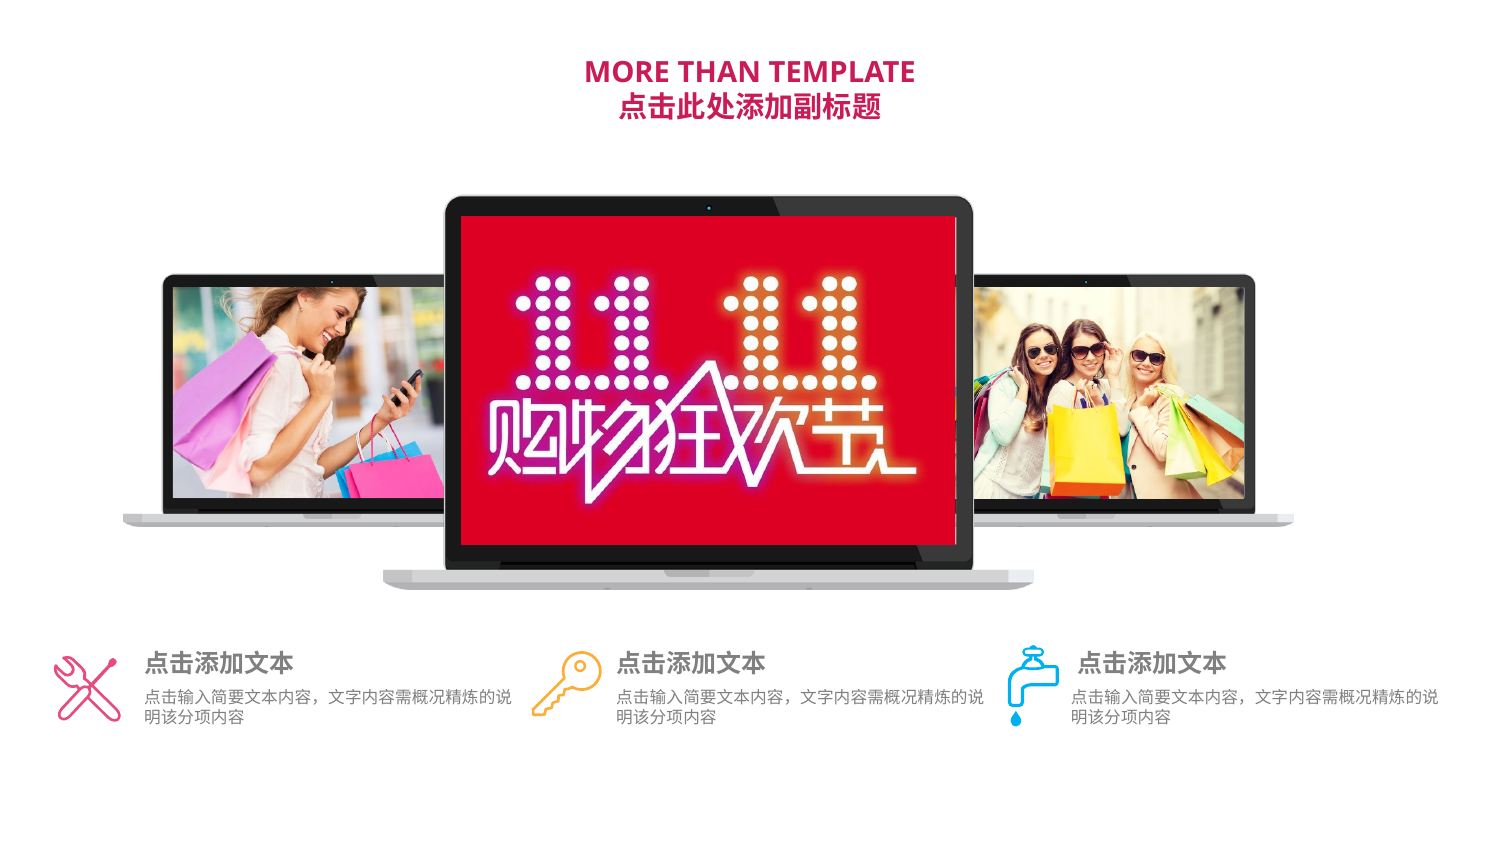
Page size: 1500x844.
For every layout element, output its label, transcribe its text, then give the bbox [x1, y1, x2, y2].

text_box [383, 194, 1034, 590]
text_box 点击添加文本 [1062, 640, 1243, 679]
text_box 点击输入简要文本内容，文字内容需概况精炼的说明该分项内容 [129, 679, 532, 734]
text_box 点击添加文本 [601, 640, 783, 679]
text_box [1039, 273, 1294, 528]
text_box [122, 272, 377, 527]
text_box [53, 655, 121, 722]
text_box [1007, 644, 1060, 728]
text_box 点击添加文本 [129, 640, 311, 679]
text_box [531, 650, 602, 717]
text_box 点击输入简要文本内容，文字内容需概况精炼的说明该分项内容 [601, 679, 1004, 734]
text_box 点击输入简要文本内容，文字内容需概况精炼的说明该分项内容 [1062, 679, 1459, 734]
